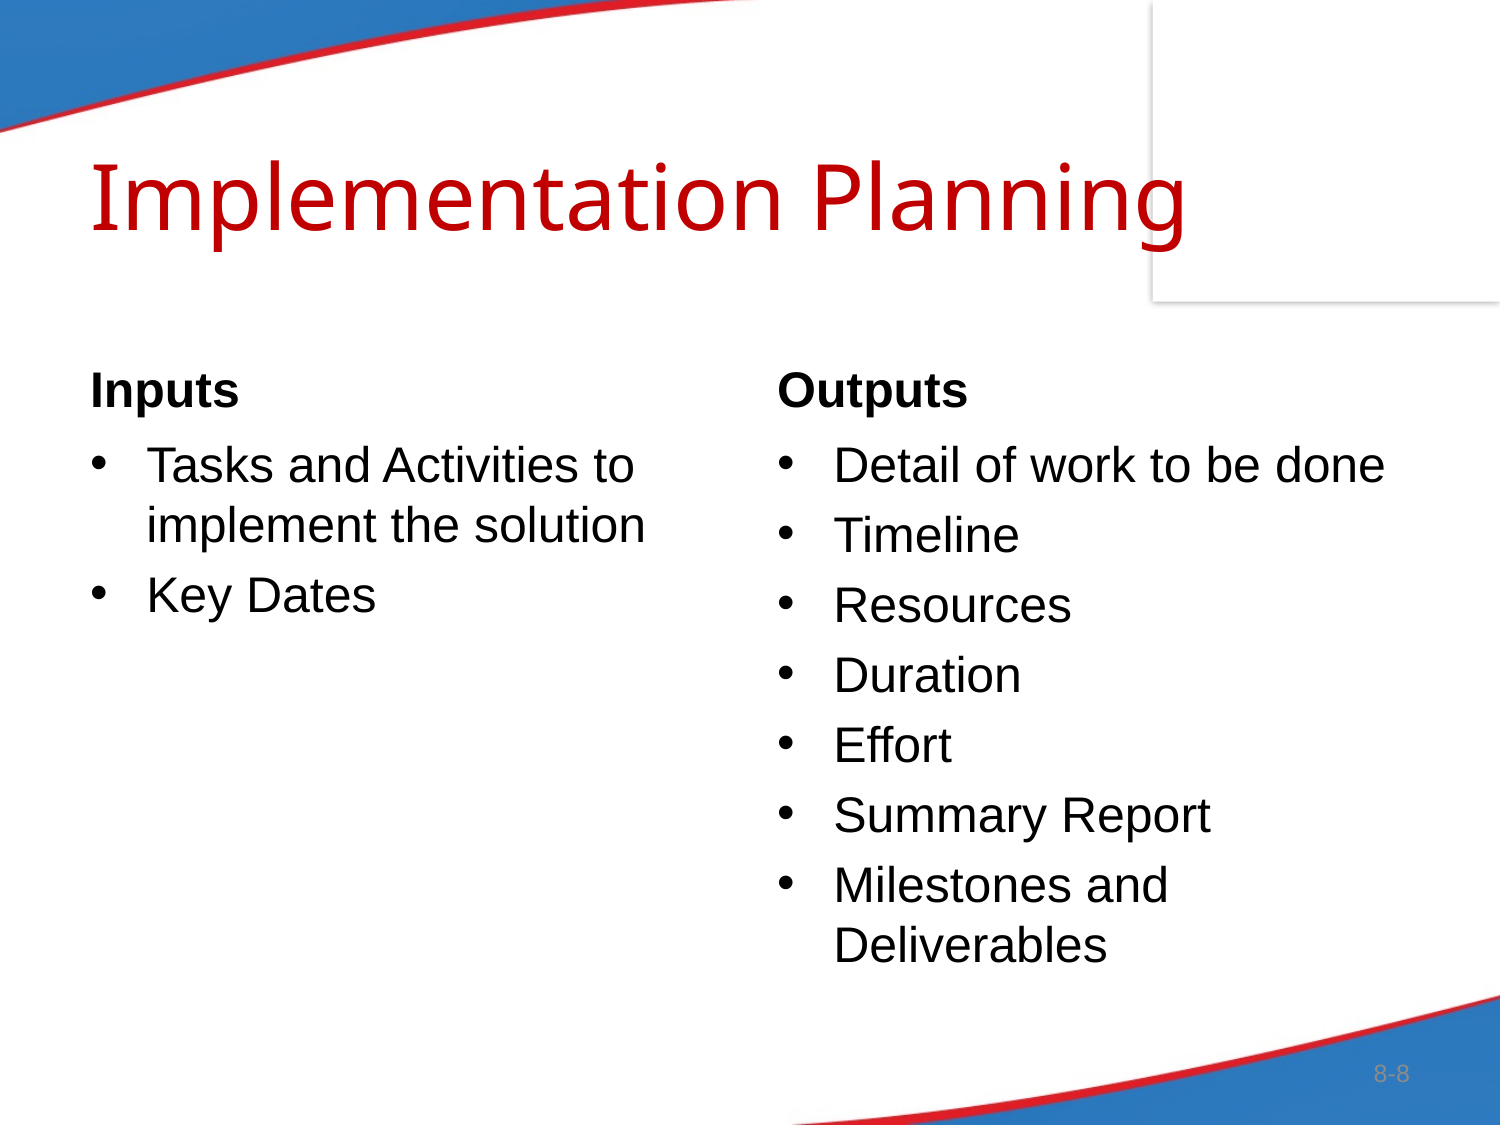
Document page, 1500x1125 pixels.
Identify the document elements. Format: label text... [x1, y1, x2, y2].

list Detail of work to be done Timeline Resources Duration Effort Summary Report Milestones and Deliverables [761, 425, 1425, 1005]
list Tasks and Activities to implement the solution Key Dates [75, 425, 738, 1005]
list Inputs [75, 320, 738, 425]
title Implementation Planning [75, 99, 1213, 288]
picture [0, 0, 1500, 1125]
list Outputs [761, 320, 1425, 425]
slide_number 8-8 [1074, 1042, 1425, 1103]
